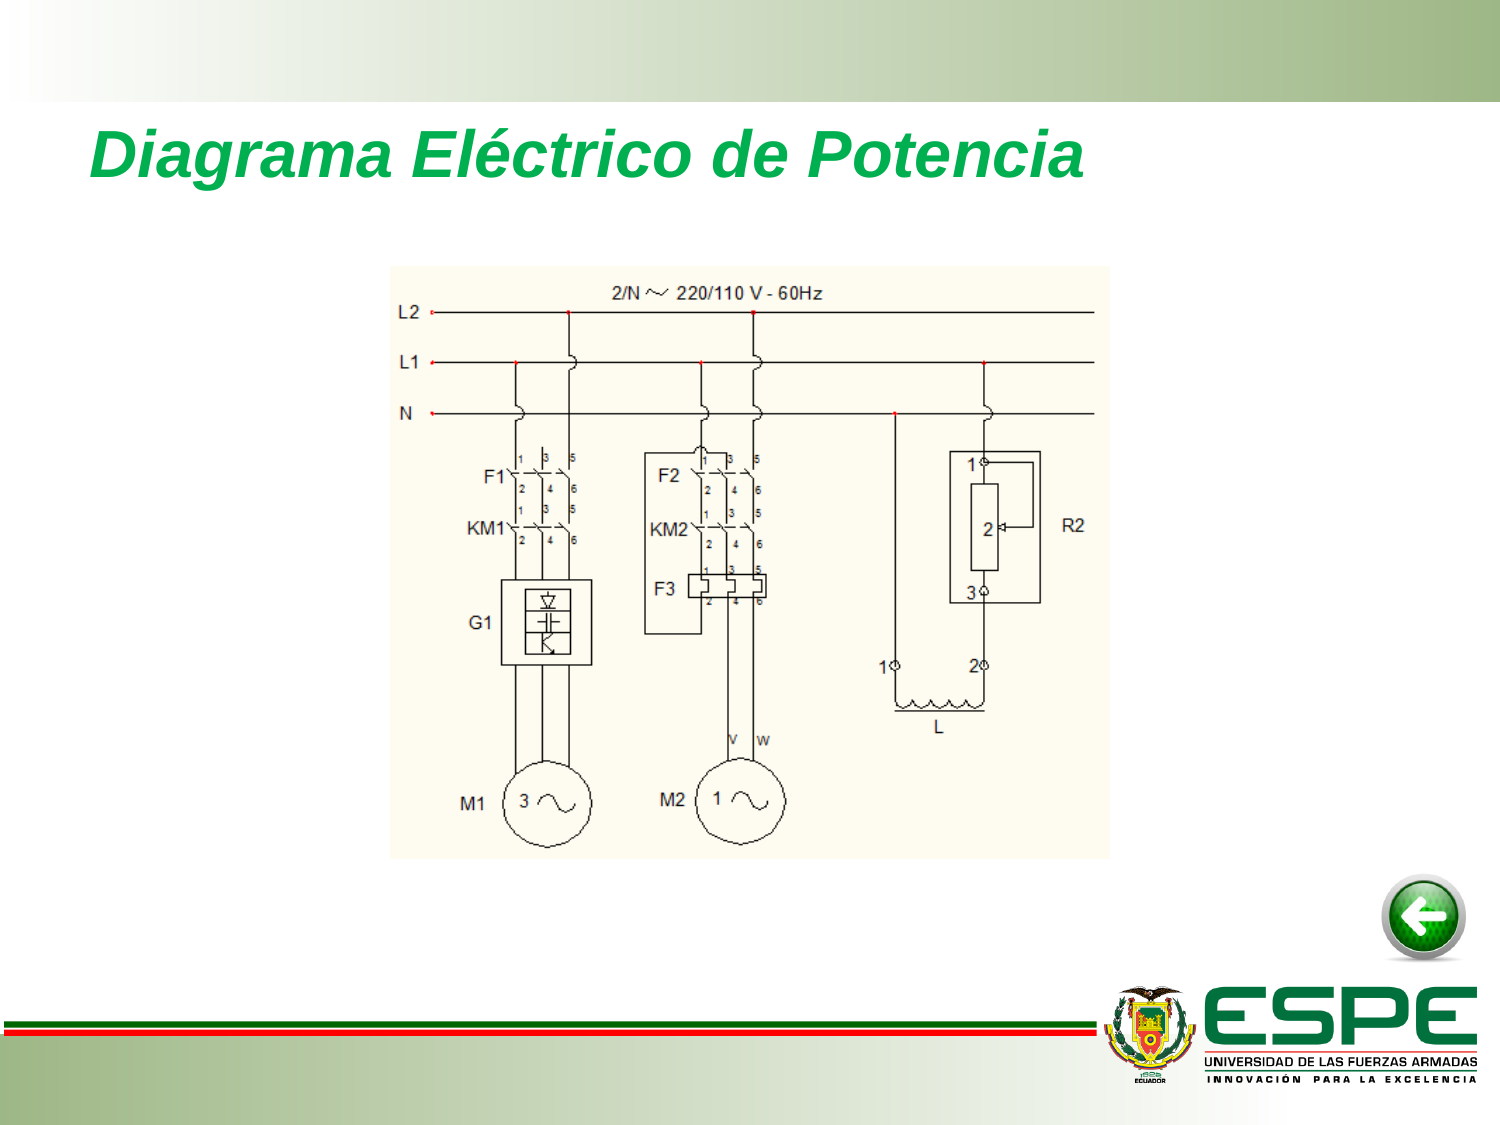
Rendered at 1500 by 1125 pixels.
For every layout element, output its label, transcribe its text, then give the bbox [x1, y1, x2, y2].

picture [1104, 986, 1477, 1083]
title Diagrama Eléctrico de Potencia [75, 103, 1425, 291]
picture [390, 266, 1110, 859]
picture [1375, 869, 1471, 965]
